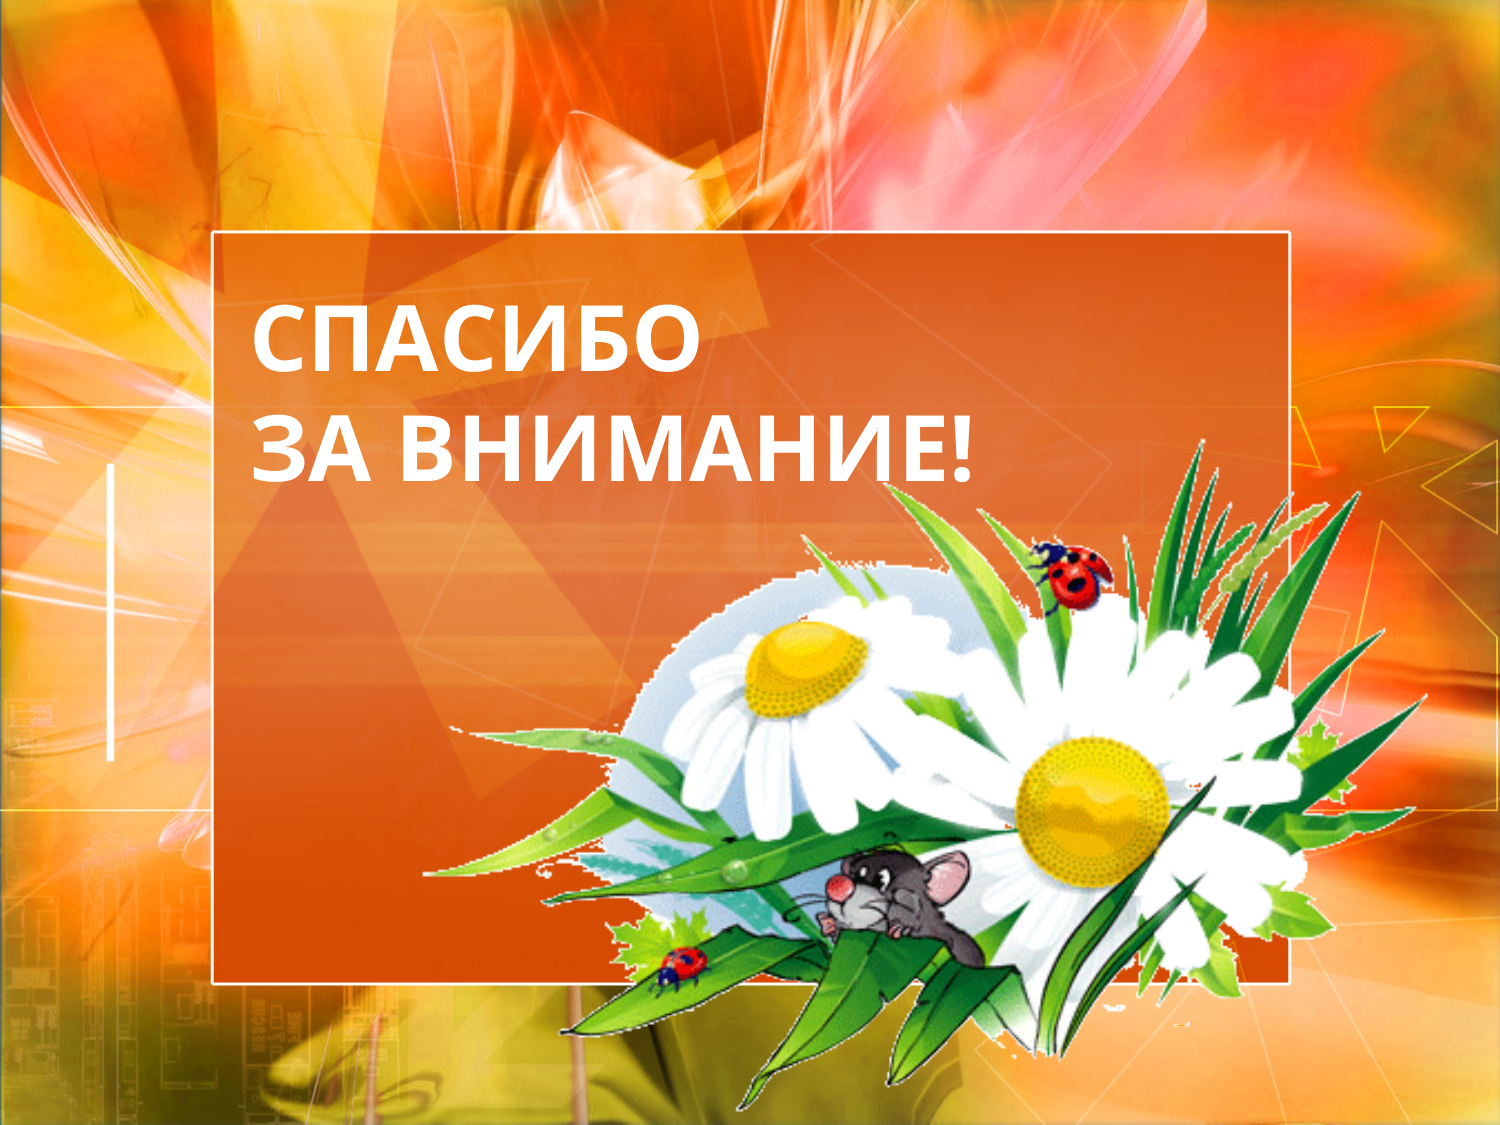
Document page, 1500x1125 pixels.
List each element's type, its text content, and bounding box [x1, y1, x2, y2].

title СПАСИБО ЗА ВНИМАНИЕ! [234, 269, 1266, 511]
picture [0, 0, 1500, 1125]
